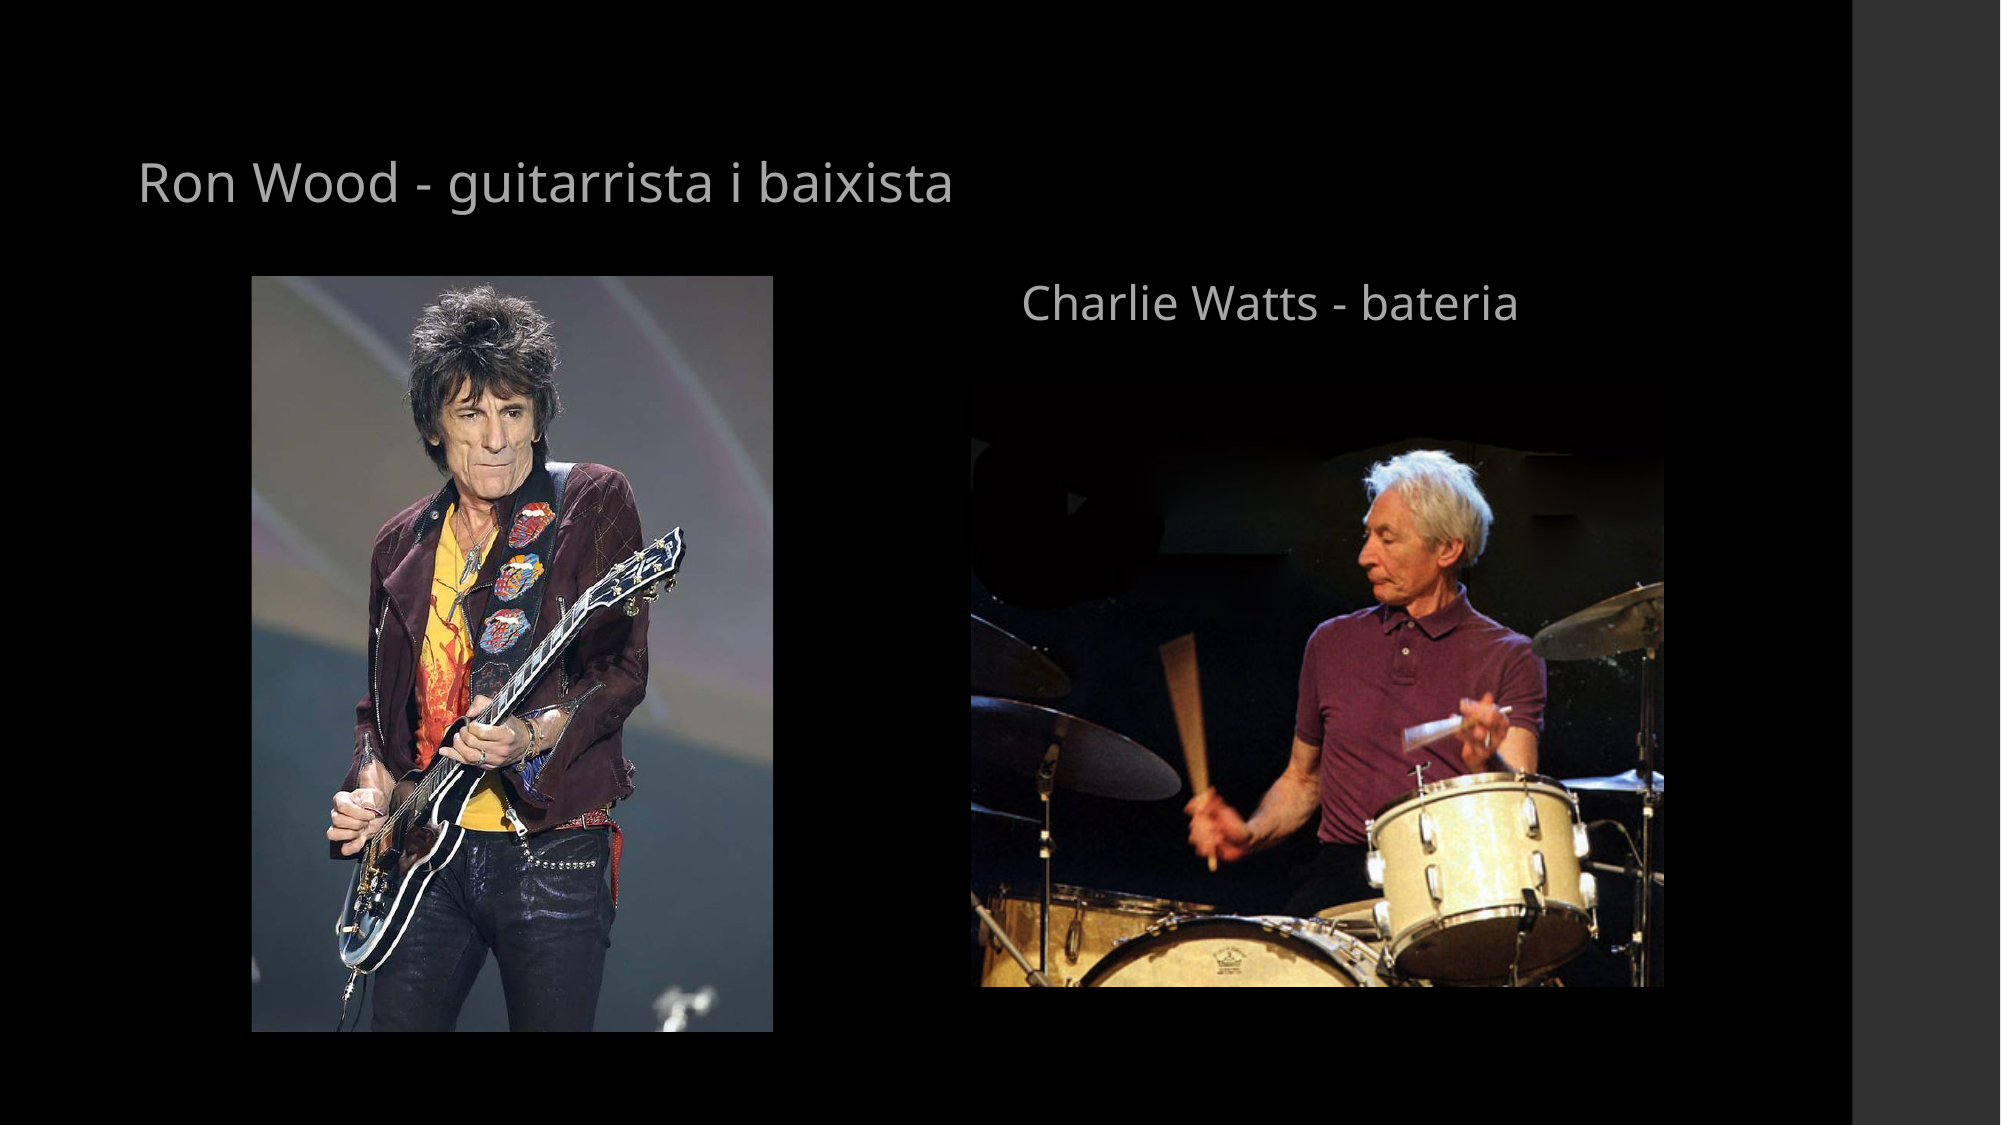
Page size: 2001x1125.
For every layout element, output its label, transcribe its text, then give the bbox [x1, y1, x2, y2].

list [971, 385, 1664, 988]
list Ron Wood - guitarrista i baixista [122, 126, 1007, 320]
list Charlie Watts - bateria [1006, 222, 1793, 386]
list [251, 276, 774, 1033]
